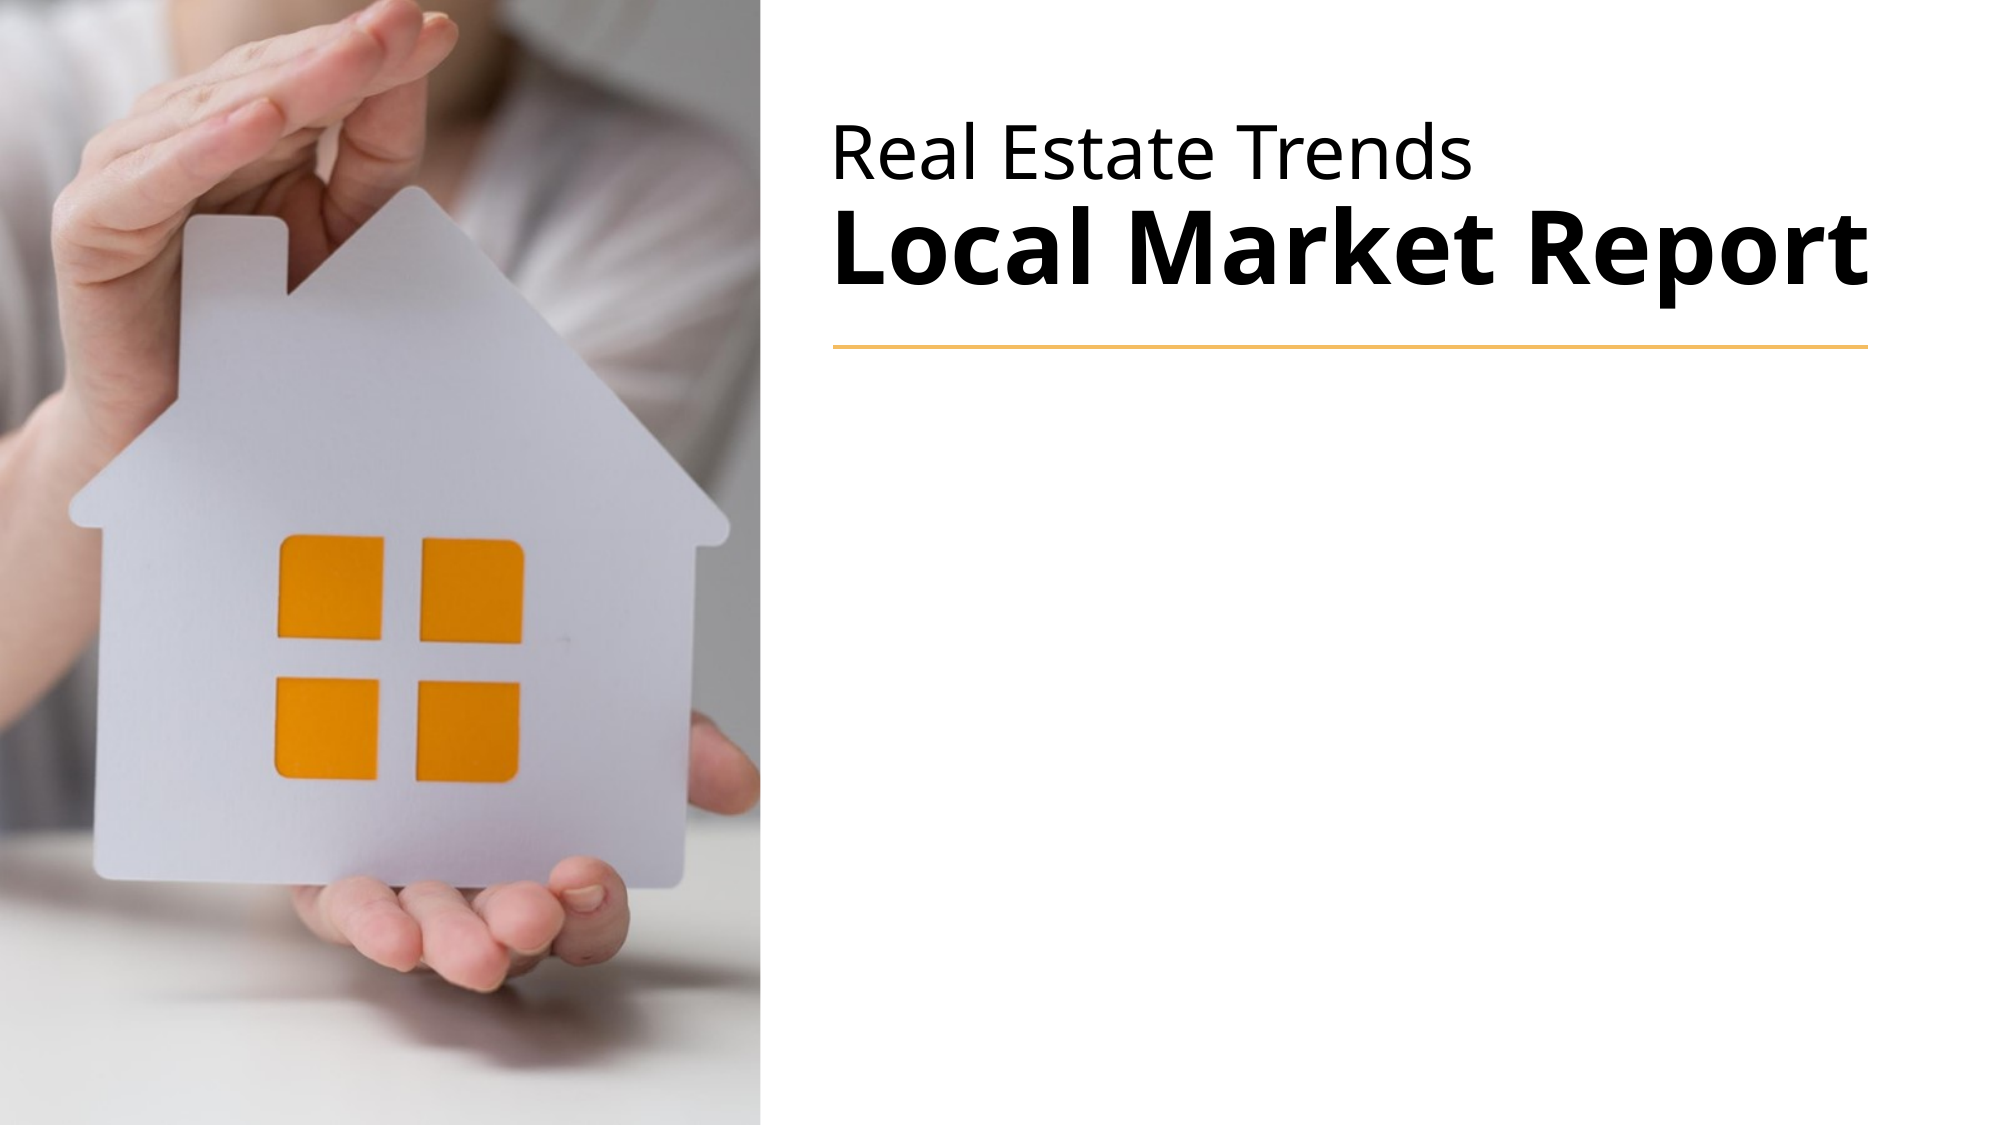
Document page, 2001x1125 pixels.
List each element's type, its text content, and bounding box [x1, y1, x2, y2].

title Real Estate Trends Local Market Report [814, 103, 1895, 315]
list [0, 0, 761, 1125]
